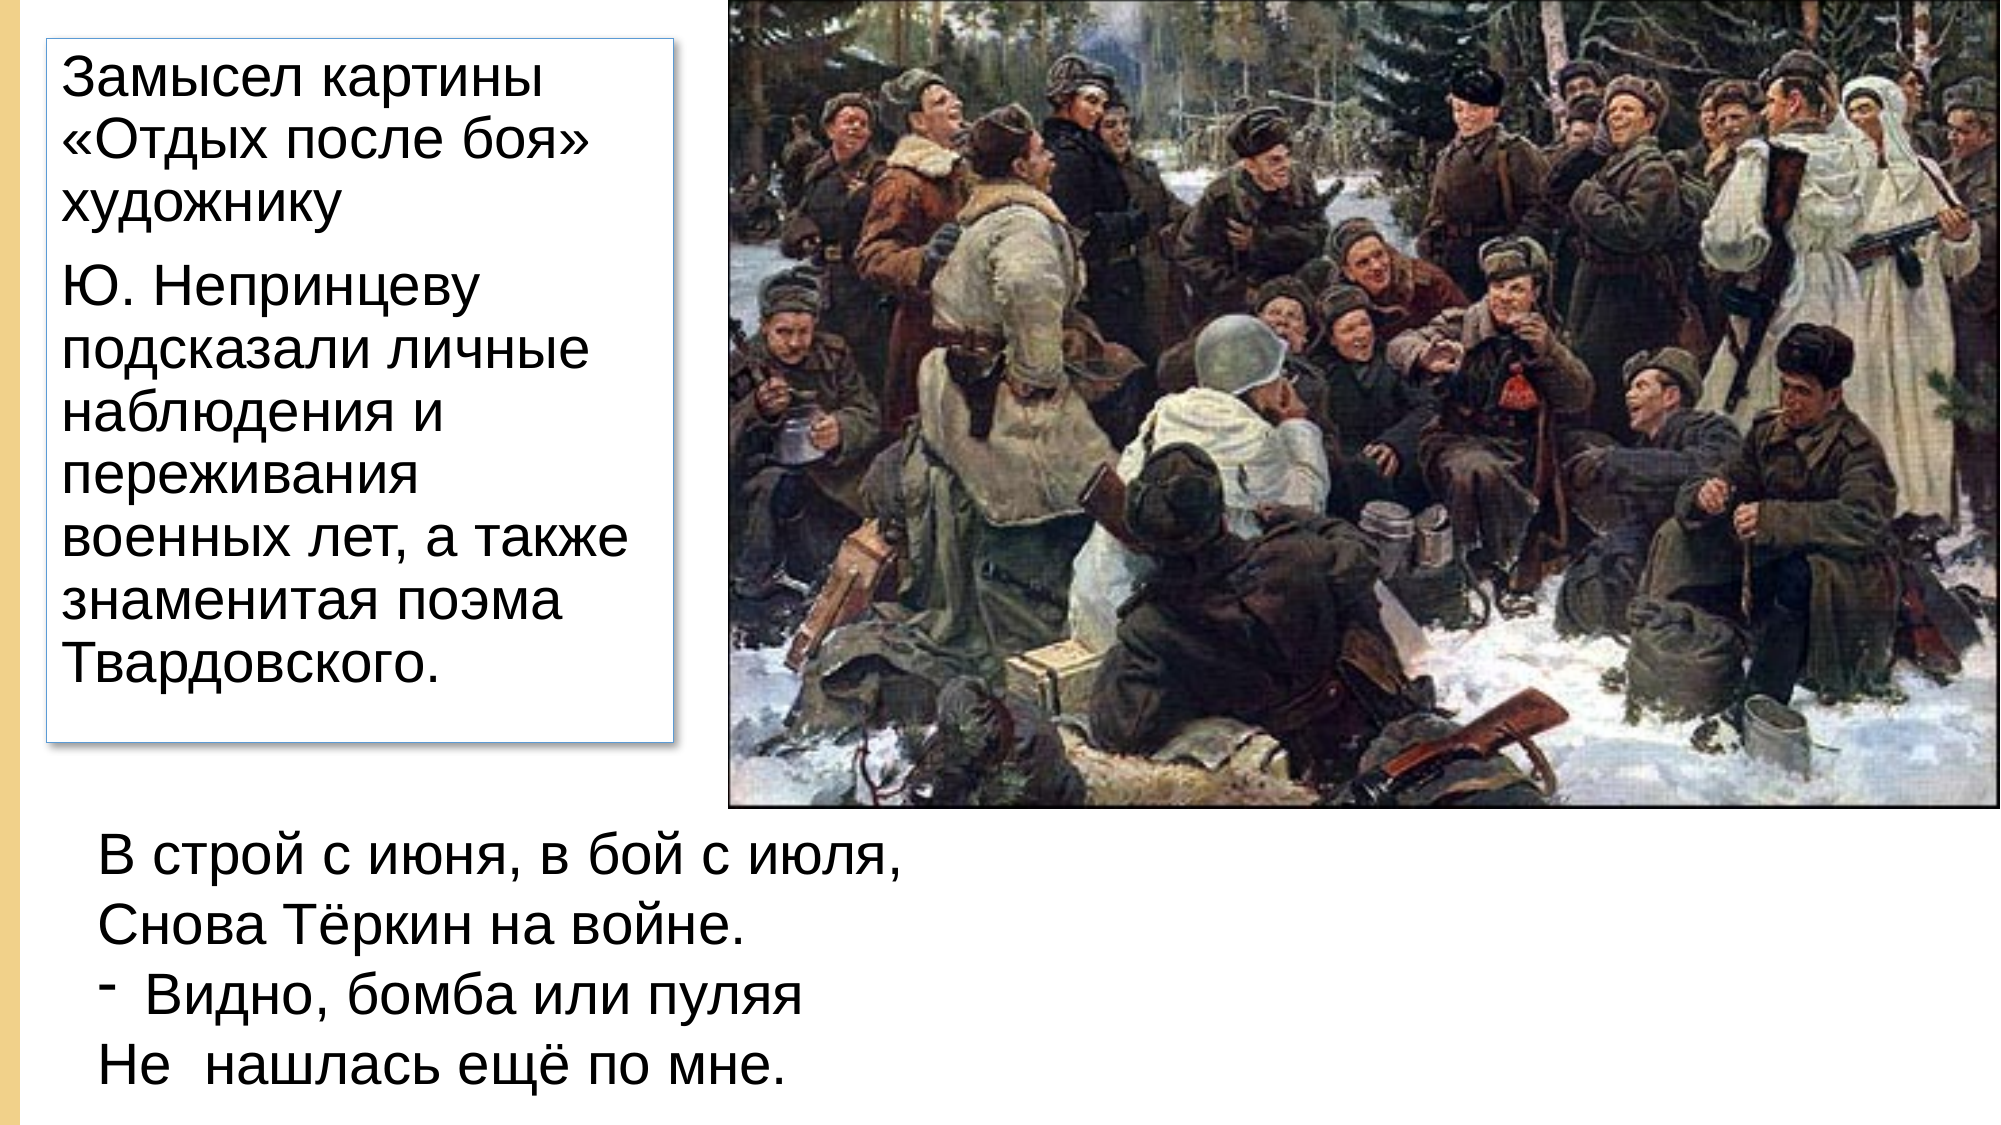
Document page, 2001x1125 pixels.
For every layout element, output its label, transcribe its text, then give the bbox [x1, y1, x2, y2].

text_box В строй с июня, в бой с июля, Снова Тёркин на войне. Видно, бомба или пуляя Не нашлась ещё по мне. [82, 808, 936, 1104]
list Замысел картины «Отдых после боя» художнику Ю. Непринцеву подсказали личные наблюдения и переживания военных лет, а также знаменитая поэма Твардовского. [46, 38, 674, 743]
picture [728, 0, 2000, 809]
